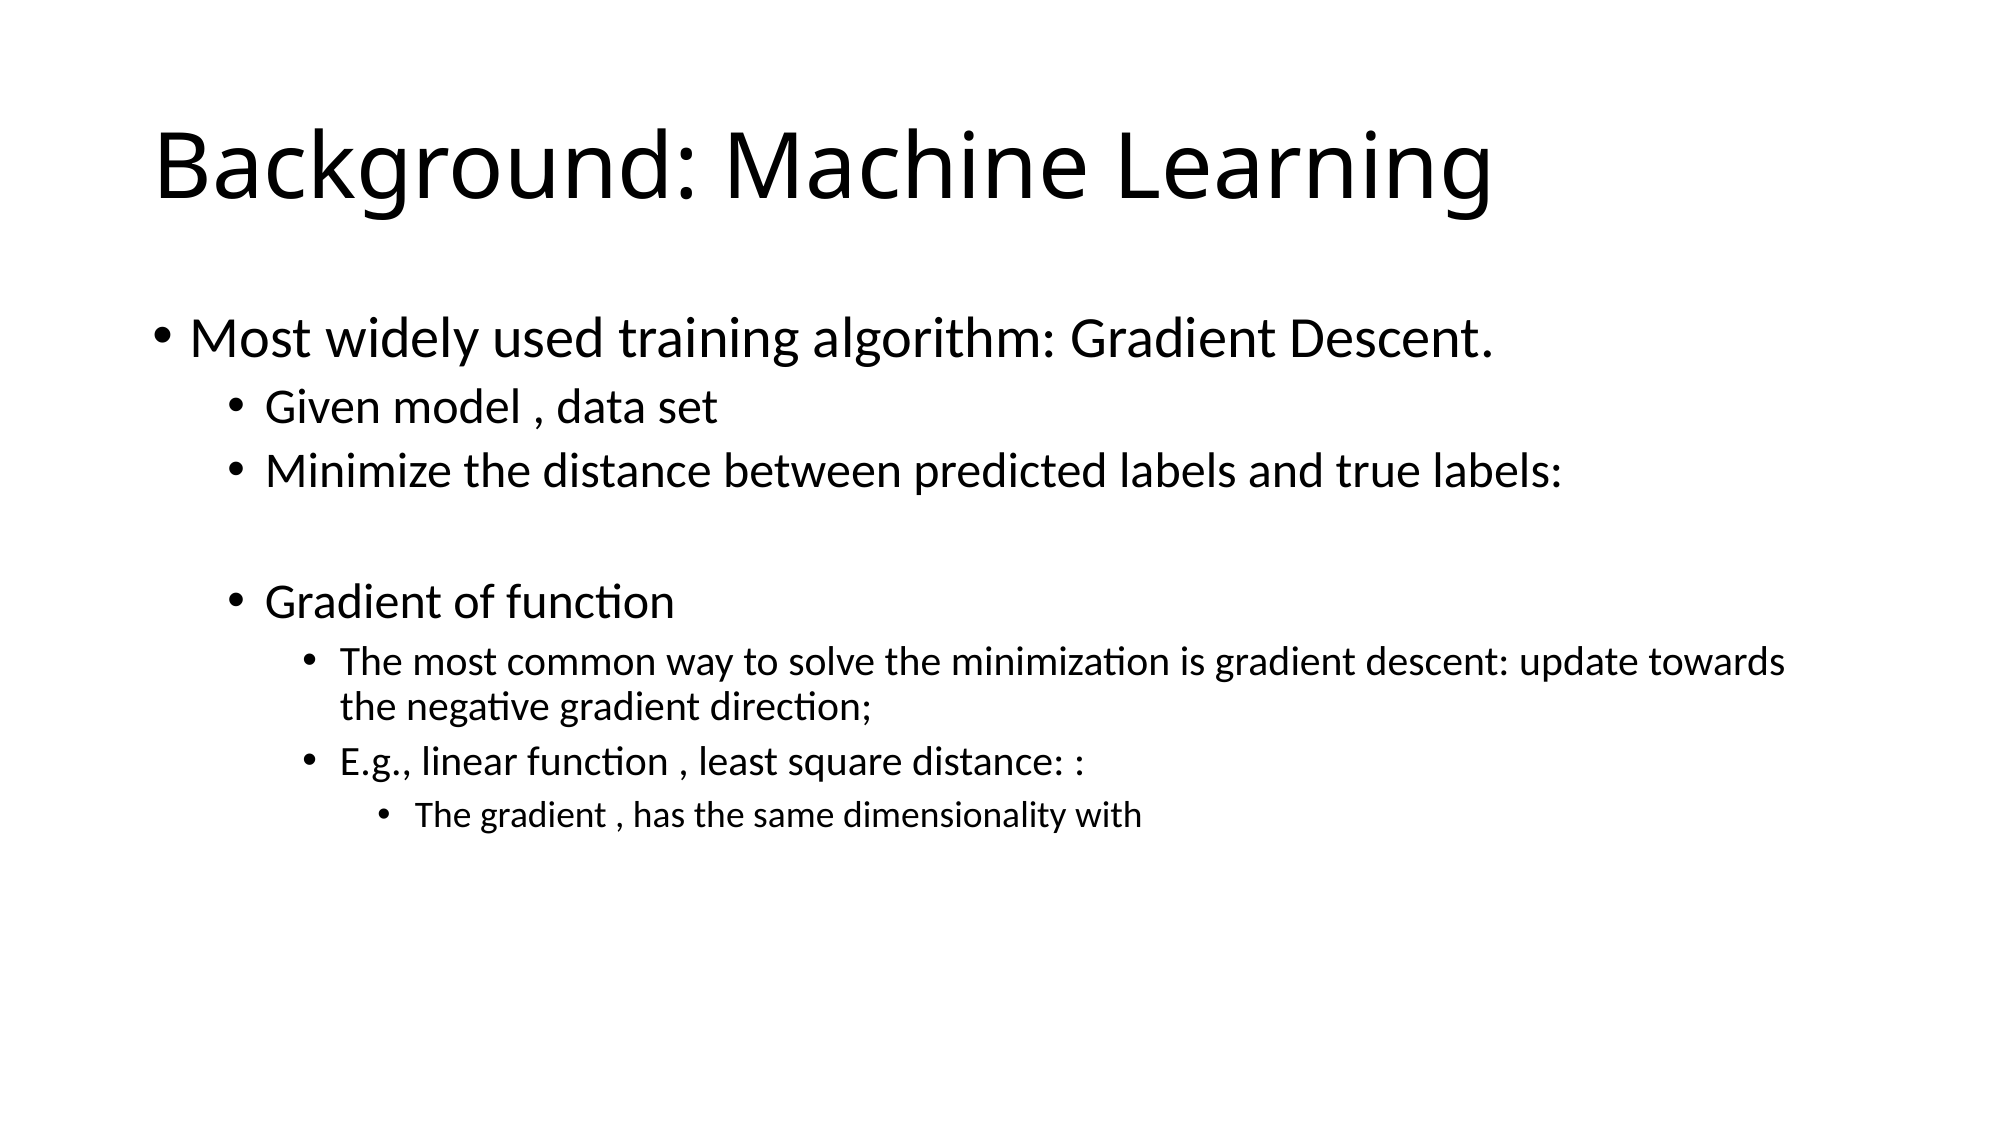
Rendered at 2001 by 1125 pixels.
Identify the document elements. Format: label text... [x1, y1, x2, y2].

title Background: Machine Learning [137, 59, 1863, 278]
